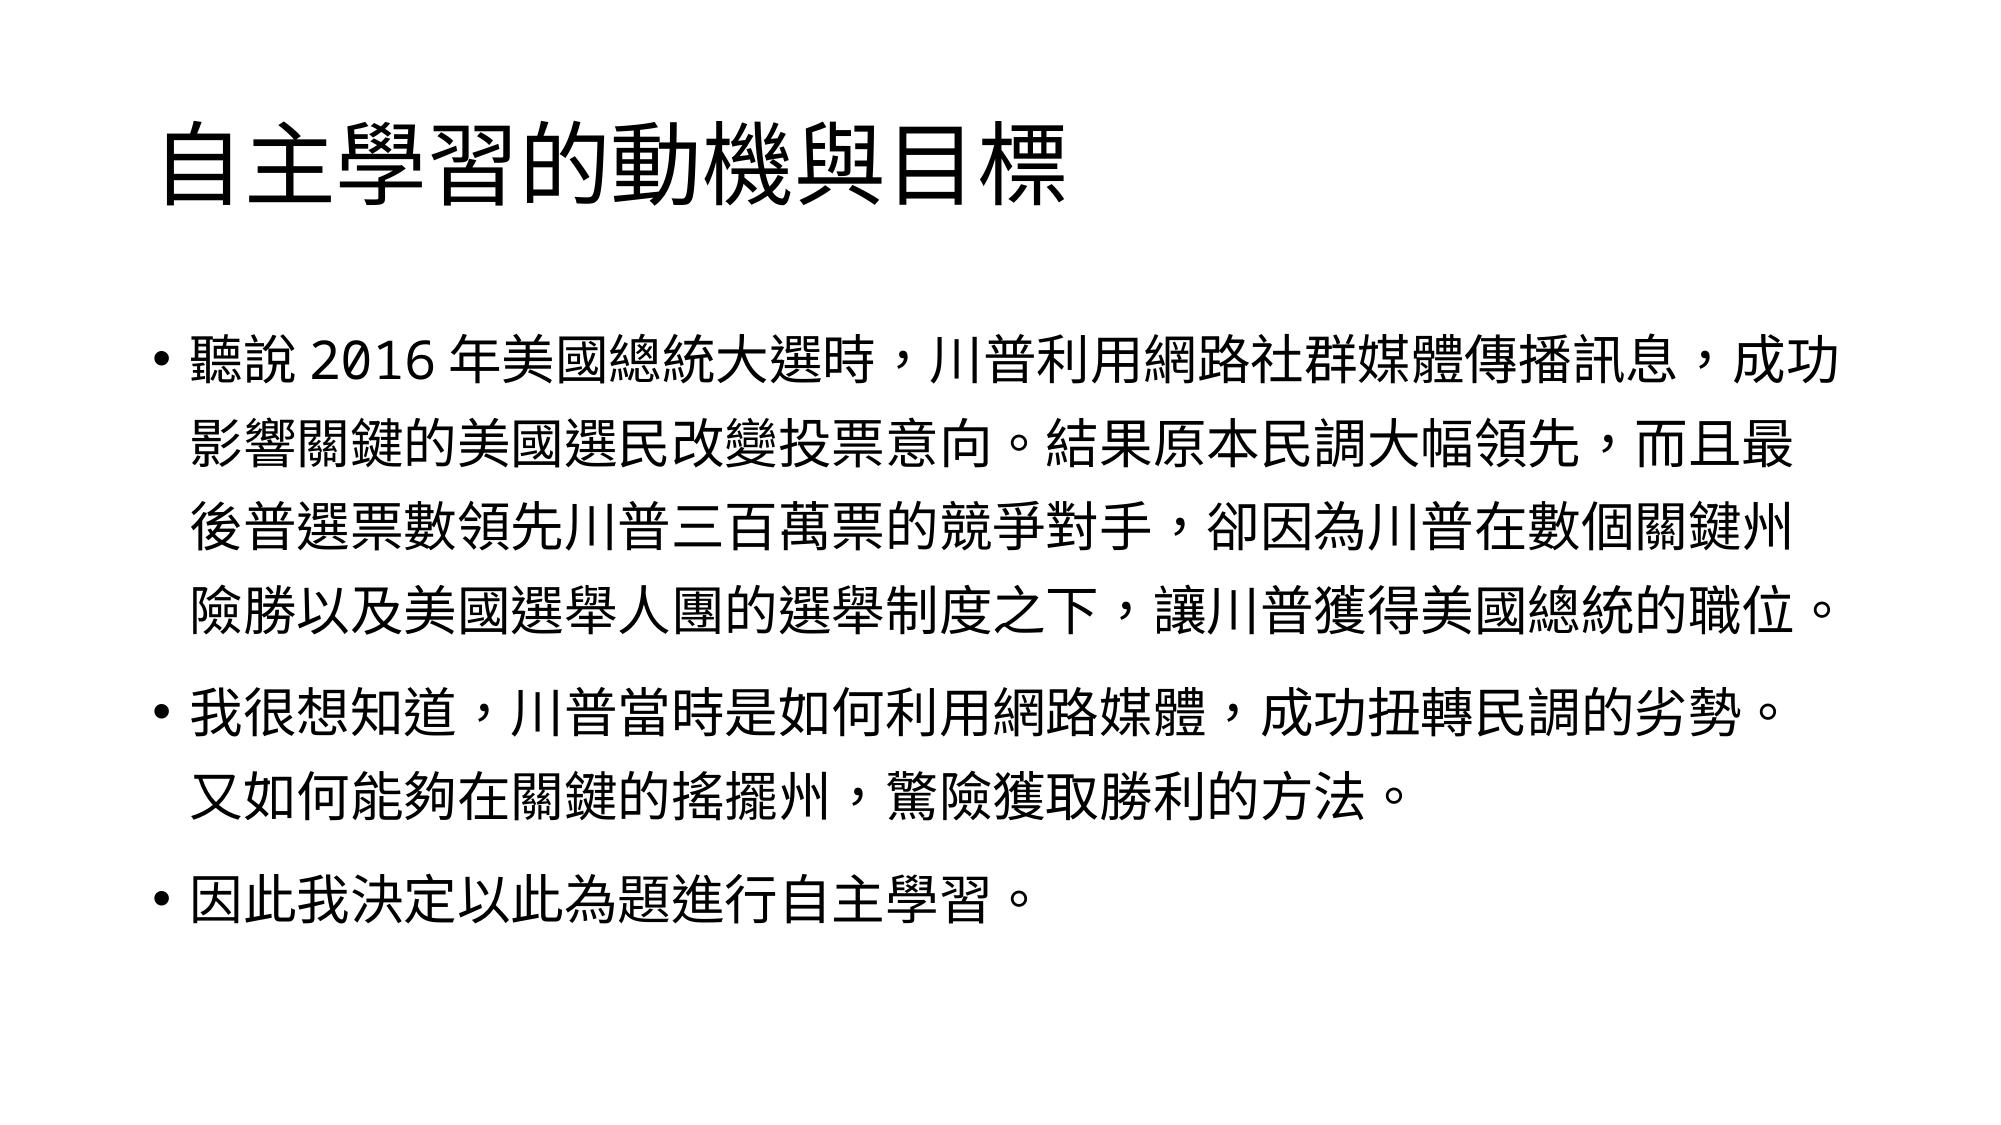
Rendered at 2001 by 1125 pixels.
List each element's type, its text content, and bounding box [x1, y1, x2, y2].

title 自主學習的動機與目標 [137, 59, 1863, 278]
list 聽說2016年美國總統大選時，川普利用網路社群媒體傳播訊息，成功影響關鍵的美國選民改變投票意向。結果原本民調大幅領先，而且最後普選票數領先川普三百萬票的競爭對手，卻因為川普在數個關鍵州險勝以及美國選舉人團的選舉制度之下，讓川普獲得美國總統的職位。 我很想知道，川普當時是如何利用網路媒體，成功扭轉民調的劣勢。又如何能夠在關鍵的搖擺州，驚險獲取勝利的方法。 因此我決定以此為題進行自主學習。 [137, 299, 1863, 1014]
